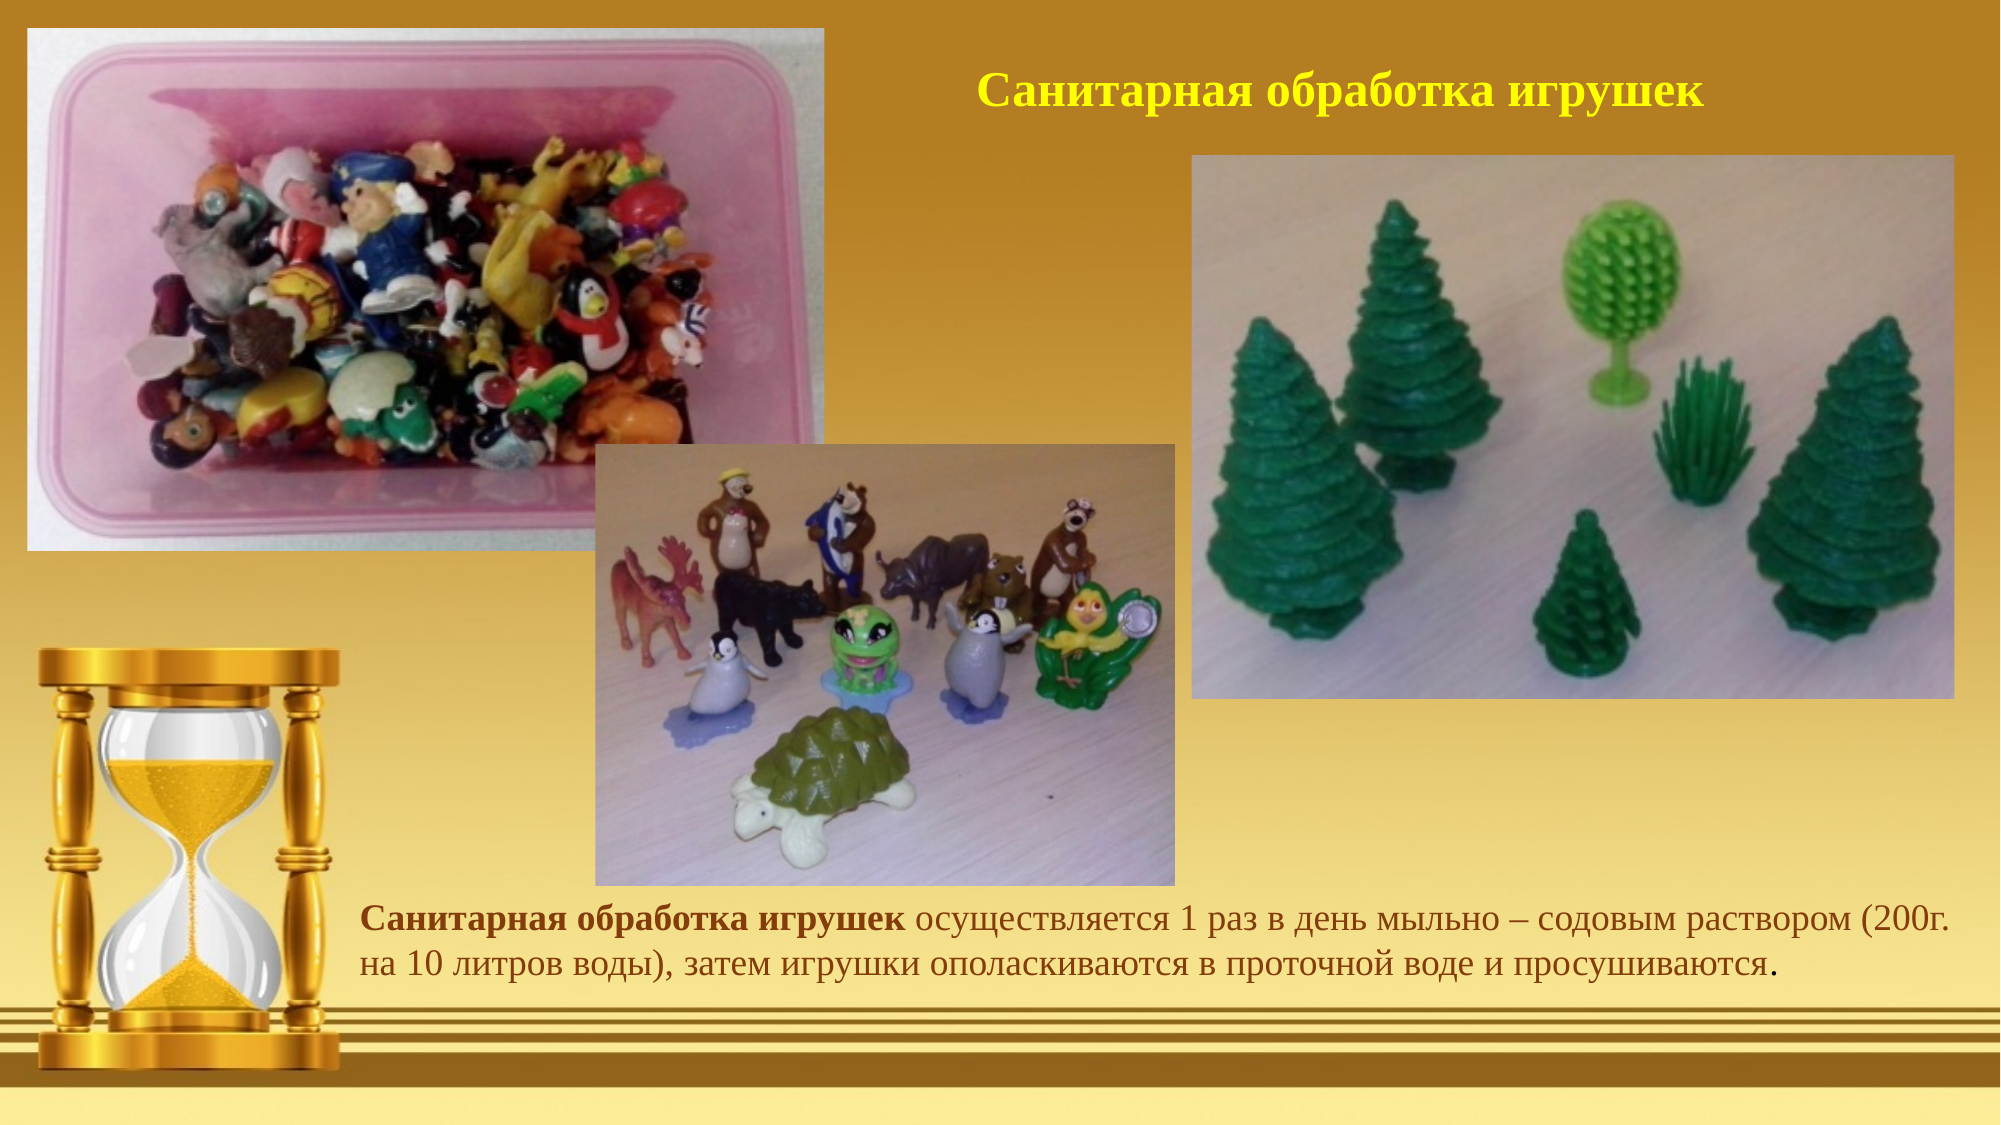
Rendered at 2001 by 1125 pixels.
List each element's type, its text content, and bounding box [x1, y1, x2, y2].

text_box Санитарная обработка игрушек осуществляется 1 раз в день мыльно – содовым раствором (200г. на 10 литров воды), затем игрушки ополаскиваются в проточной воде и просушиваются. [344, 885, 1972, 991]
text_box Санитарная обработка игрушек [961, 49, 1789, 124]
picture [0, 0, 2001, 1125]
